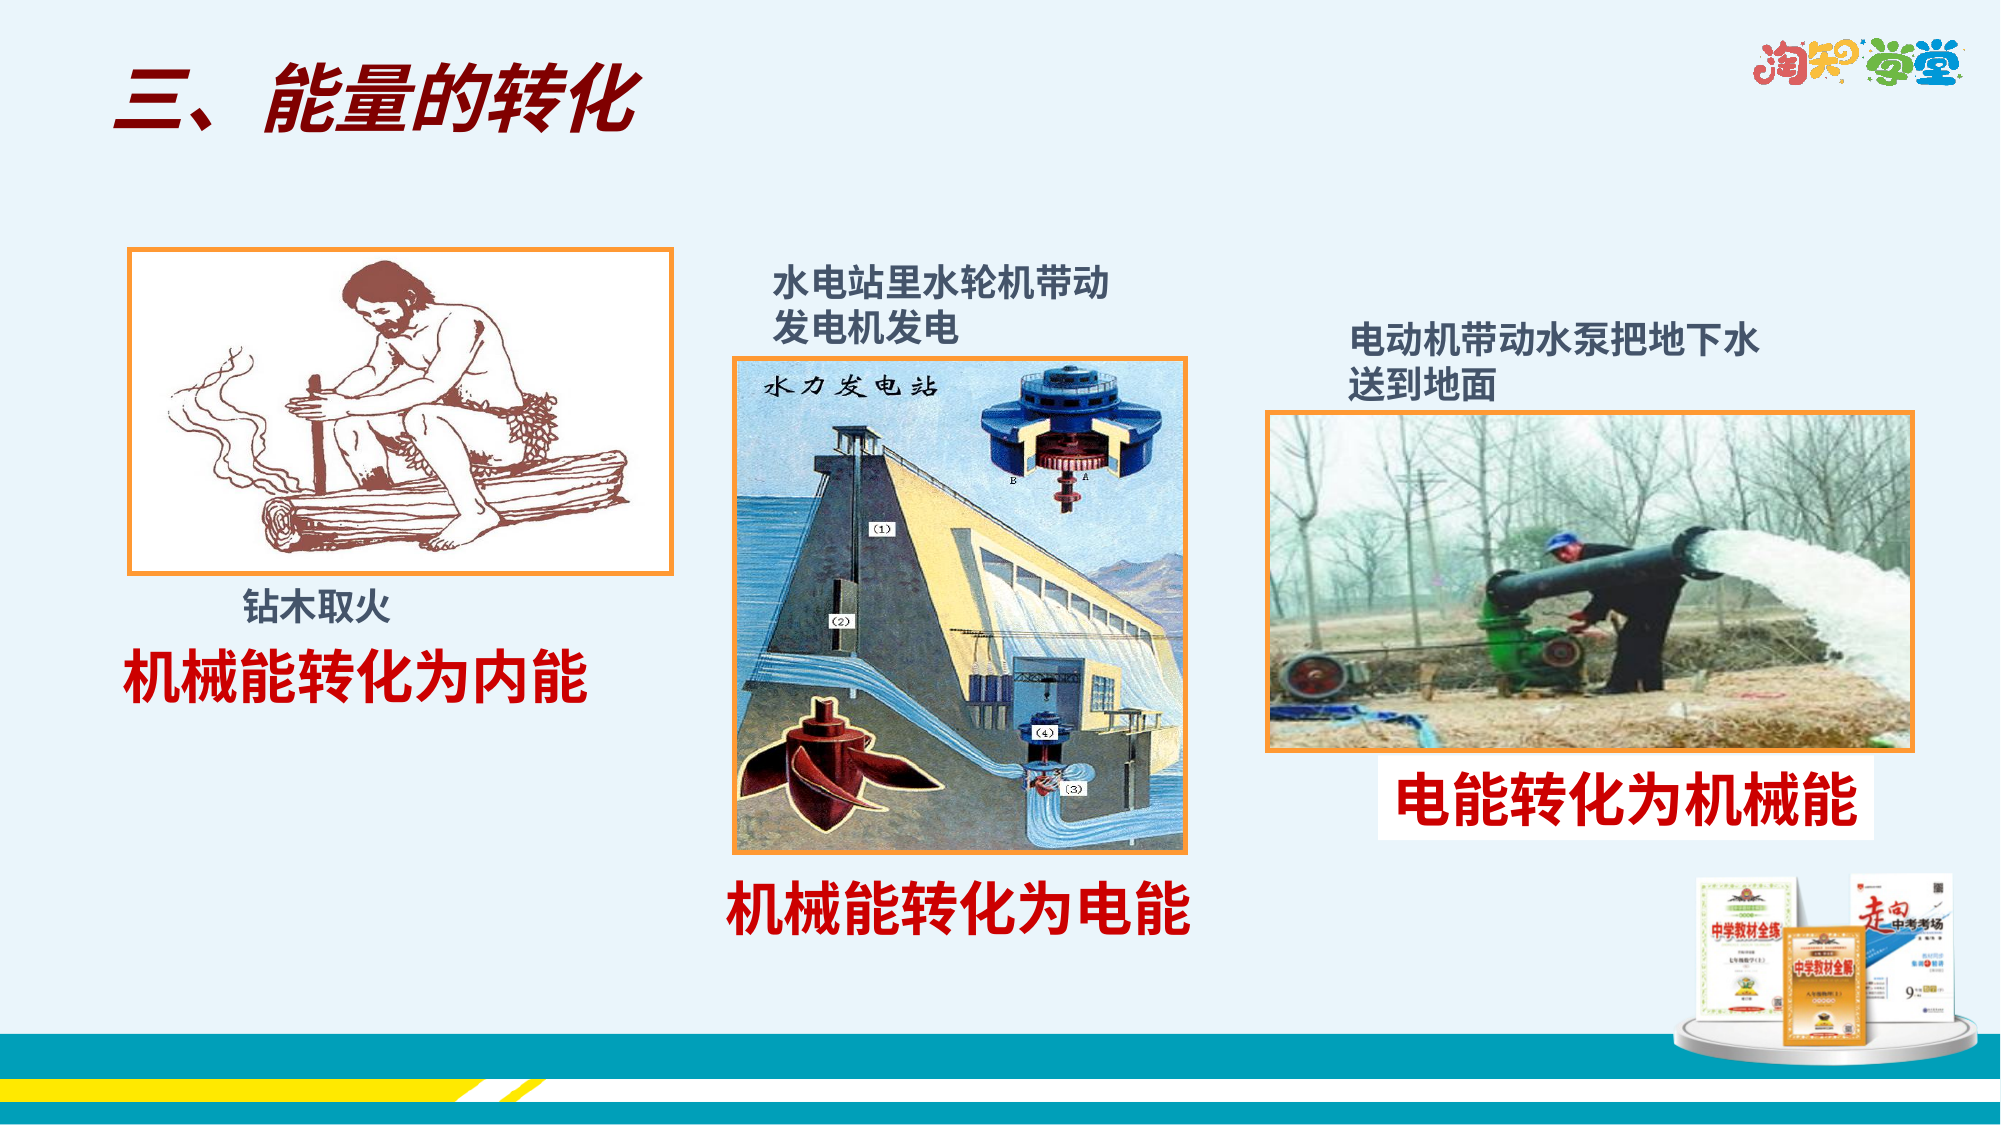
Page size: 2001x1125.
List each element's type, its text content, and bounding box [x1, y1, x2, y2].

text_box 机械能转化为内能 [102, 633, 622, 718]
picture [0, 805, 2001, 1125]
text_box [736, 251, 1184, 851]
picture [1741, 26, 1973, 98]
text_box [131, 251, 669, 632]
text_box 三、能量的转化 [94, 43, 669, 149]
text_box 电能转化为机械能 [1378, 755, 1874, 841]
text_box 机械能转化为电能 [690, 864, 1227, 950]
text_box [1269, 309, 1910, 749]
